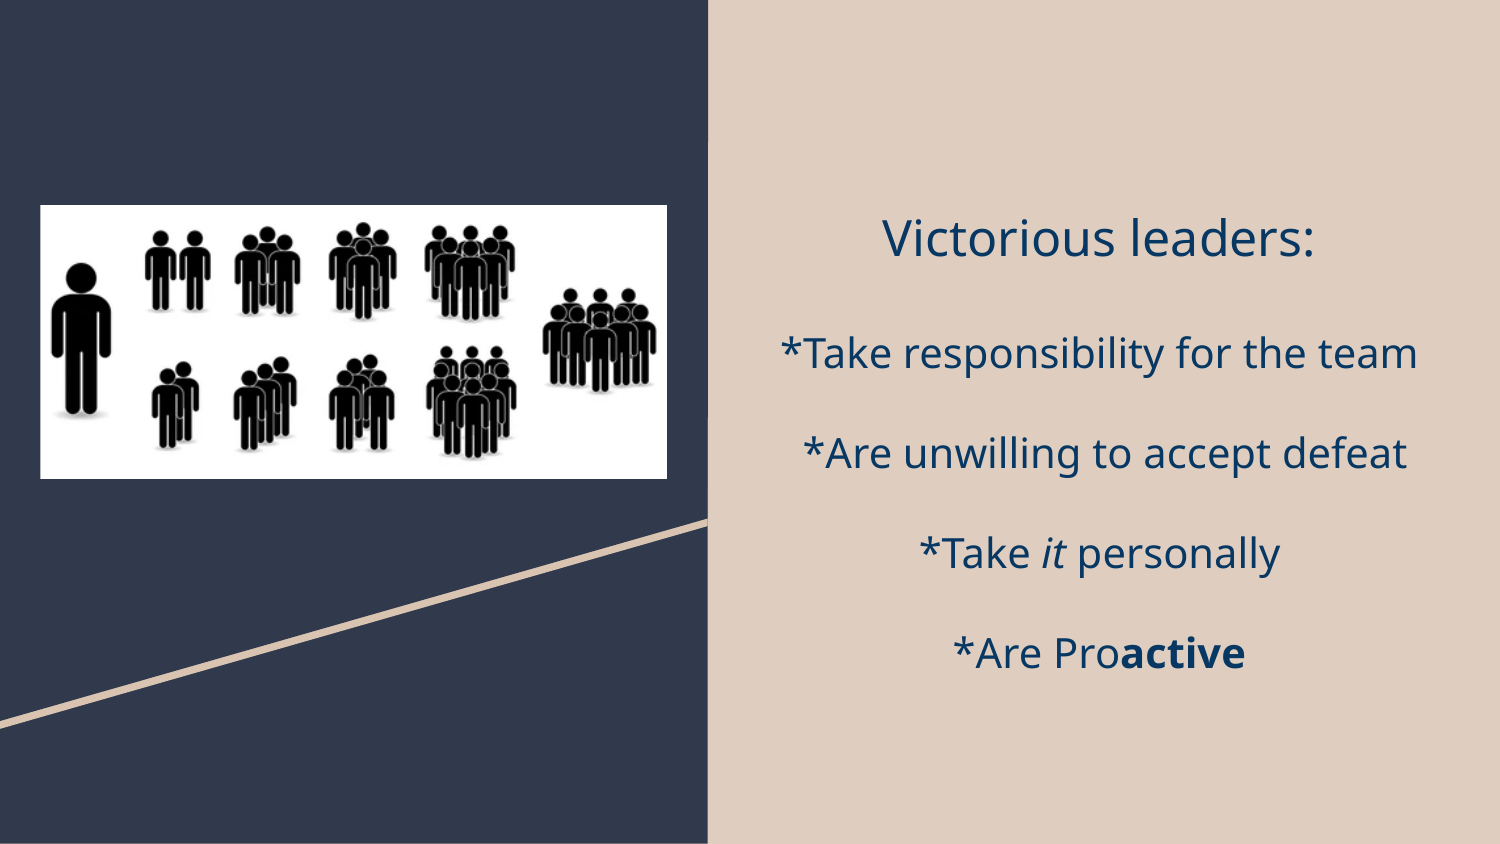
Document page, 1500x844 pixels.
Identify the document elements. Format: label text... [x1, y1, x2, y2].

text_box Victorious leaders: *Take responsibility for the team *Are unwilling to accept defeat *Take it personally *Are Proactive [730, 131, 1469, 692]
picture [40, 204, 668, 479]
